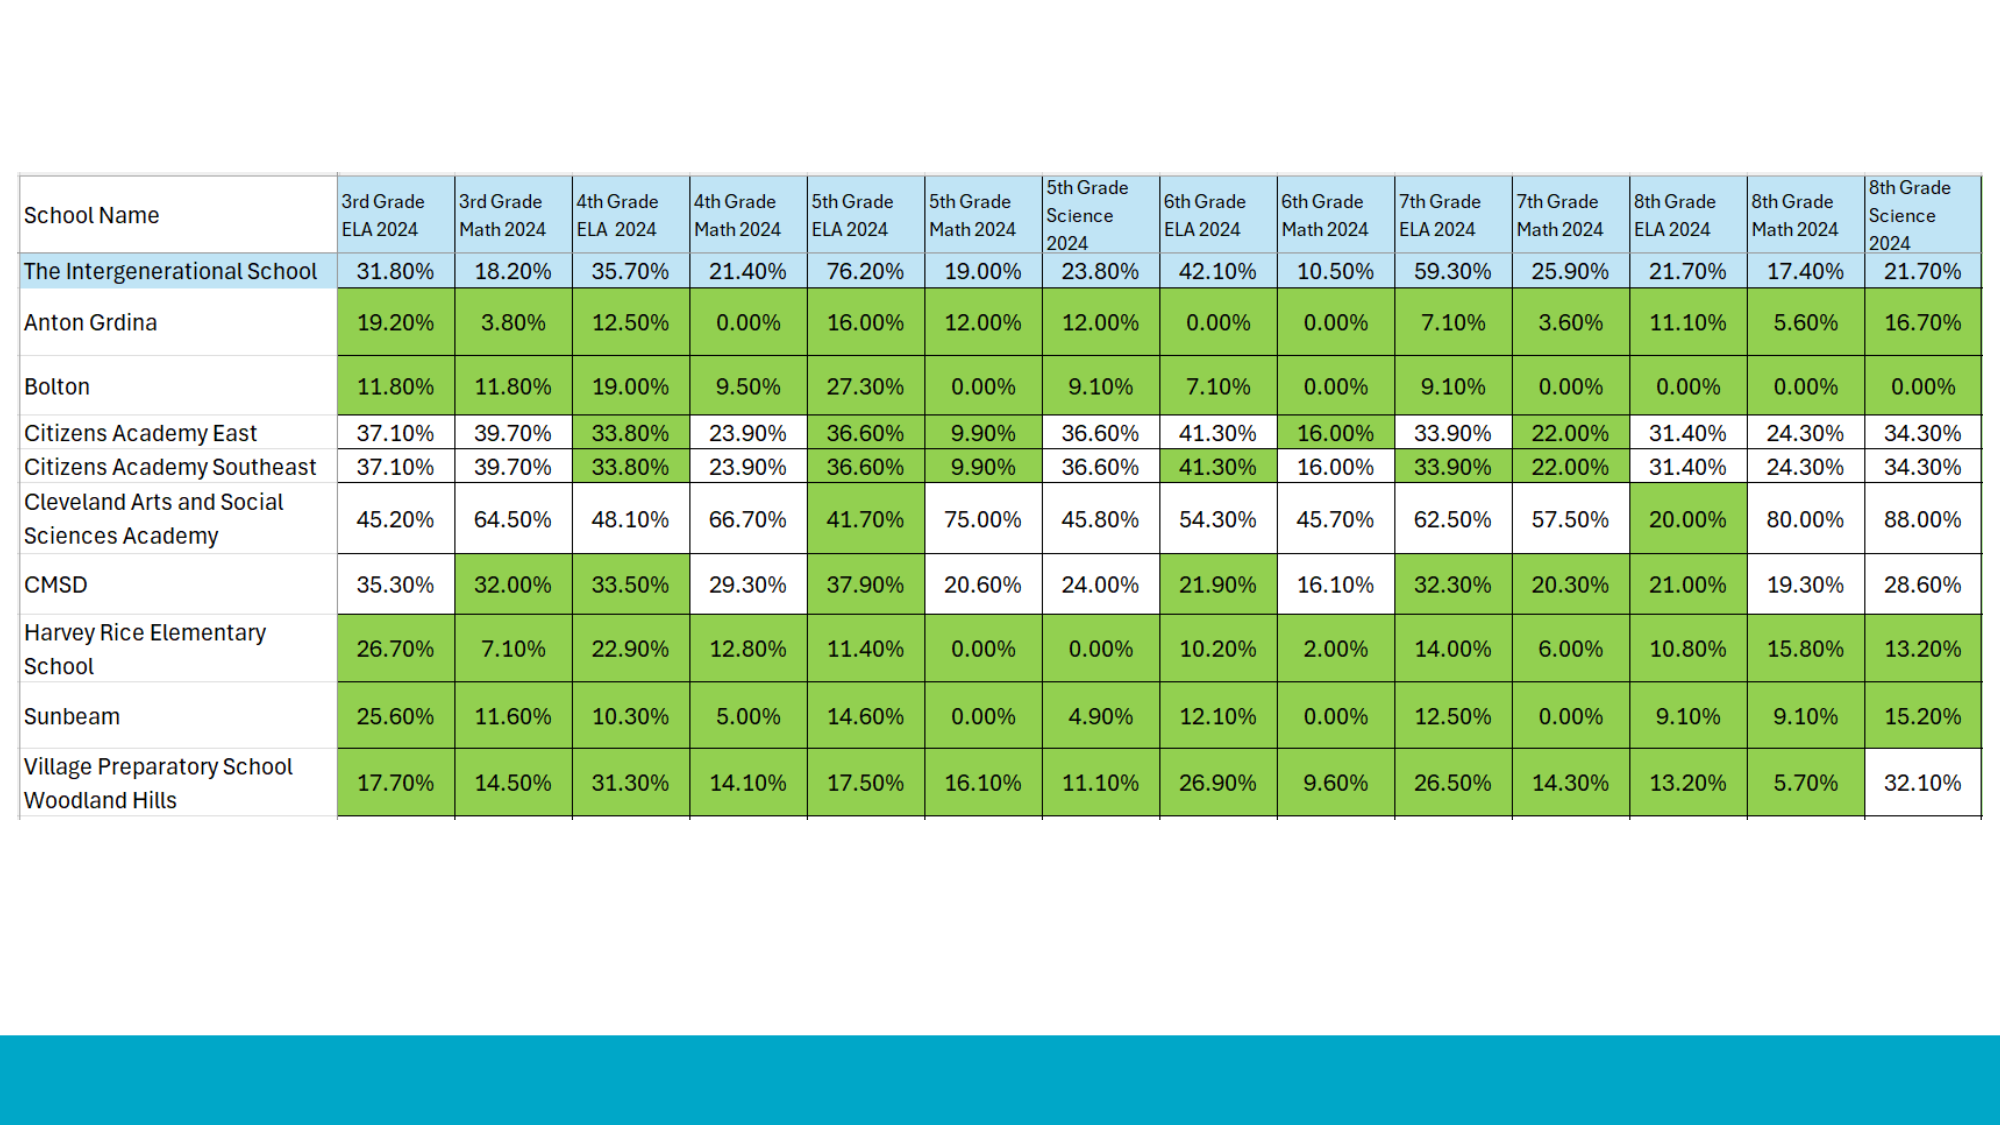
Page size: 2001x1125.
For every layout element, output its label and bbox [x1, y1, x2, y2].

picture [17, 172, 1983, 820]
